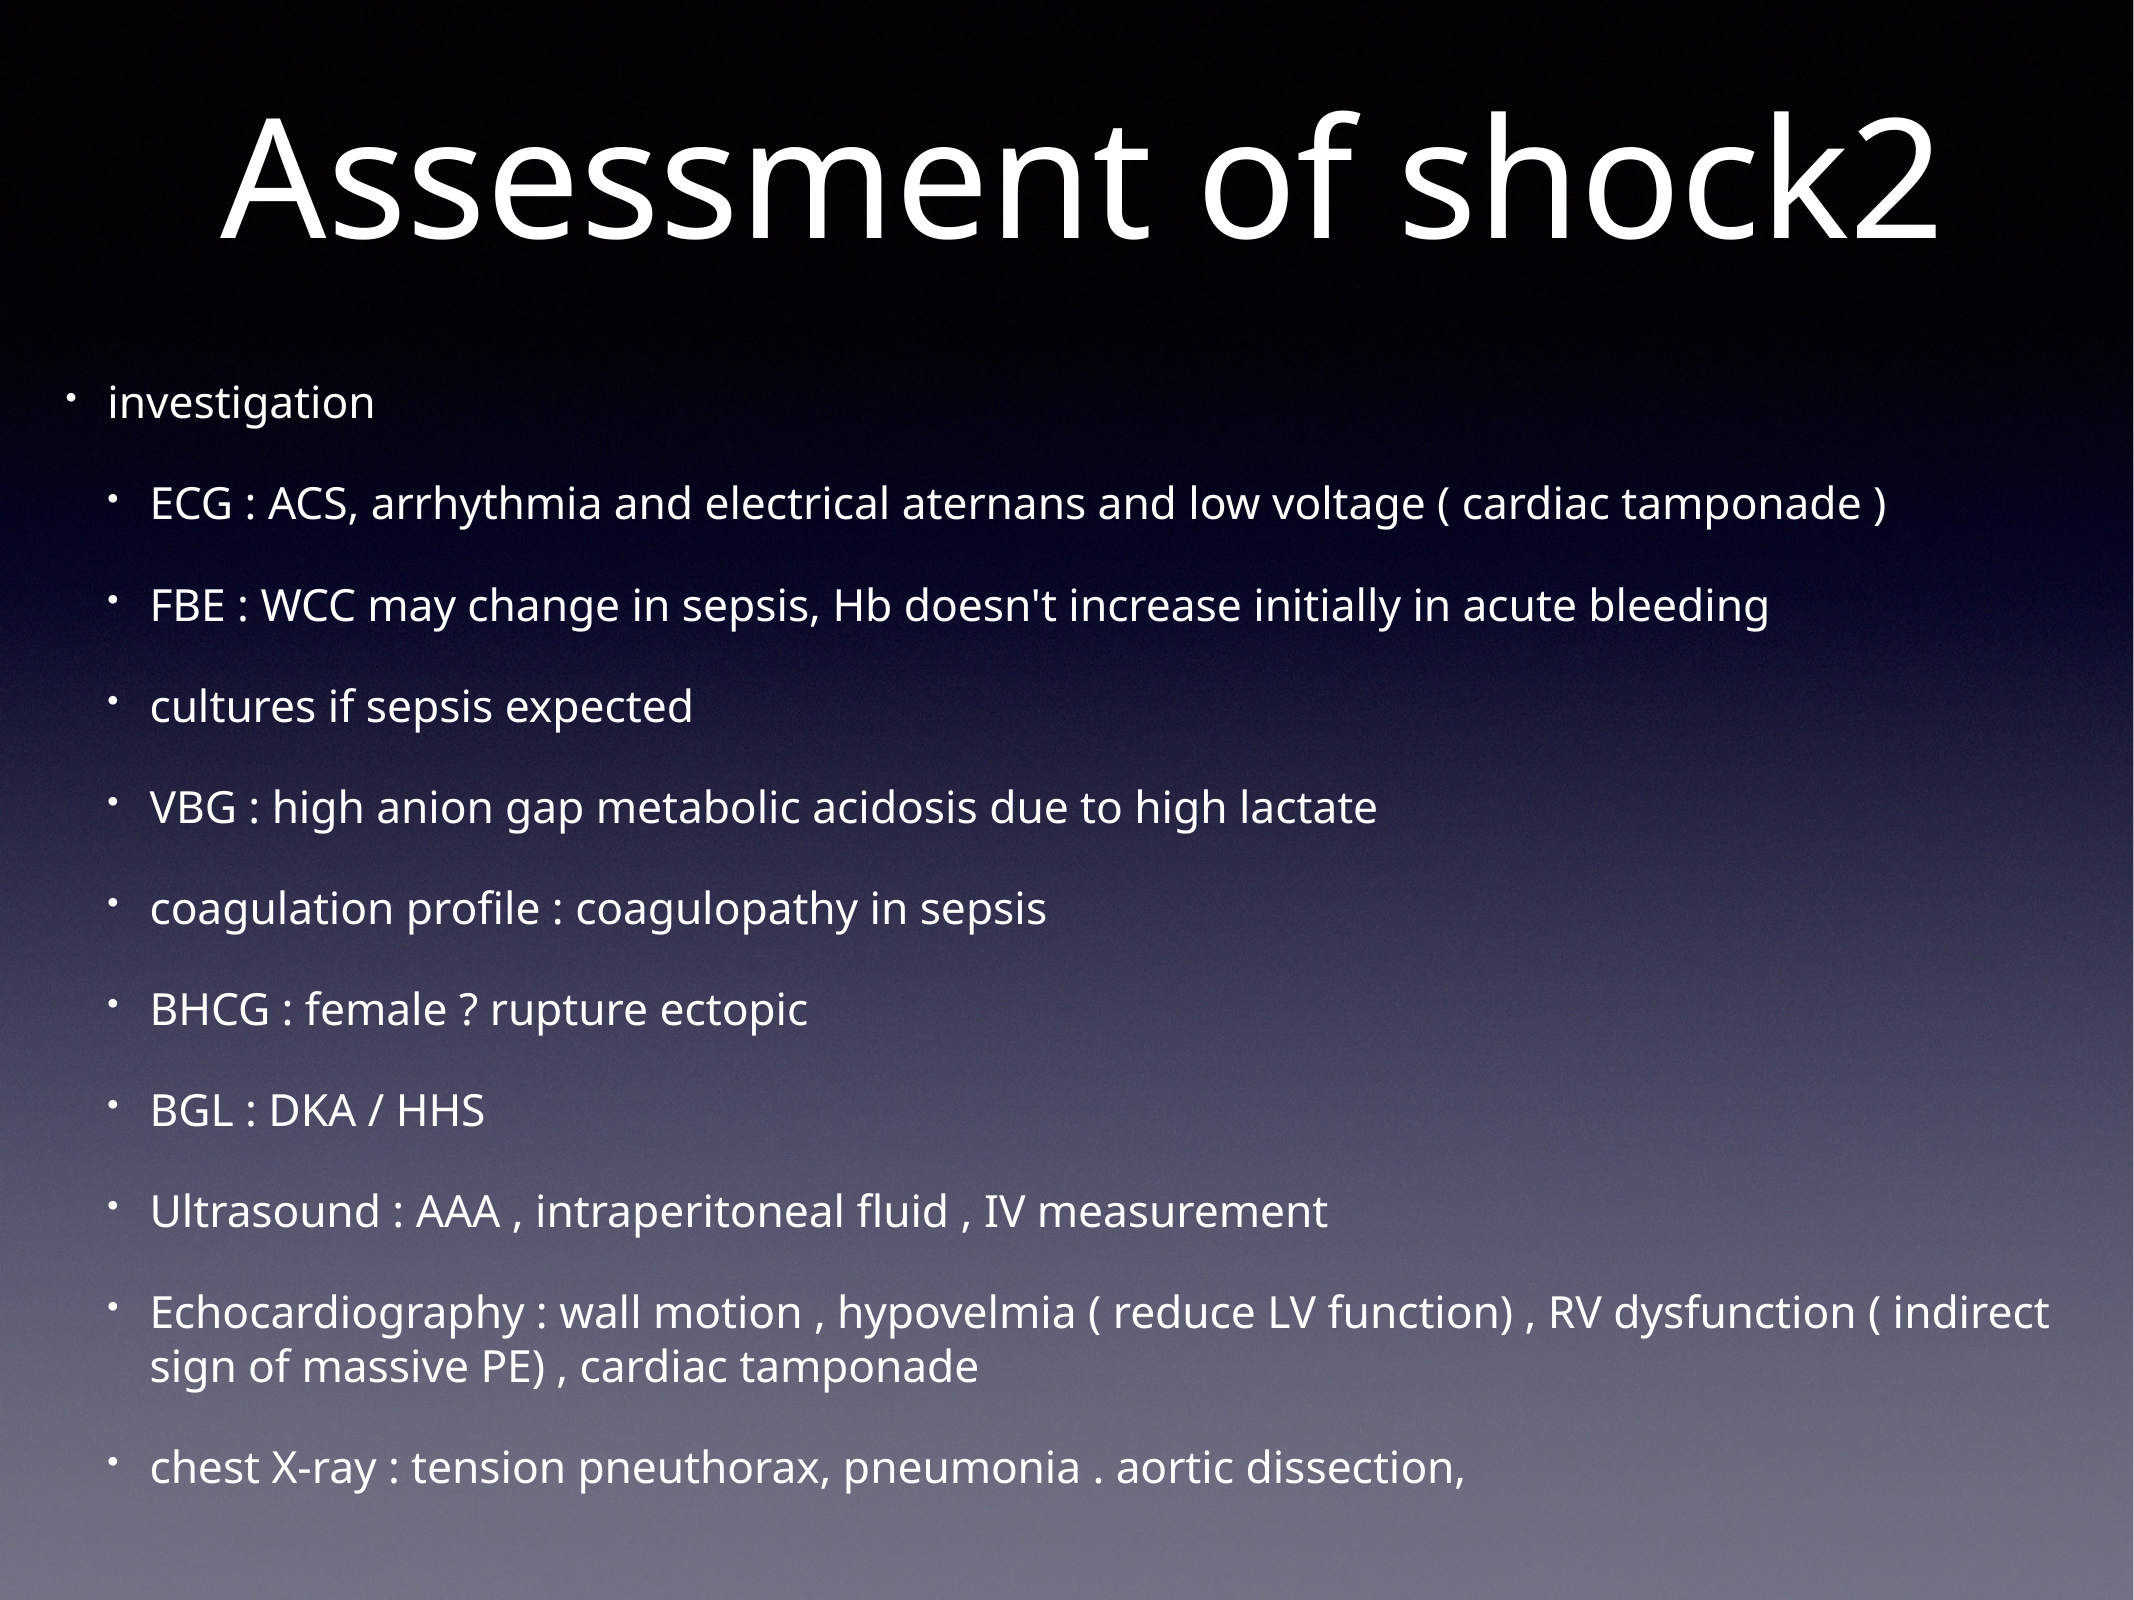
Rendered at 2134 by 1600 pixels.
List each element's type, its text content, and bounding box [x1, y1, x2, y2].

title Assessment of shock2 [172, 56, 1995, 288]
picture [0, 0, 2134, 1600]
list investigation ECG : ACS, arrhythmia and electrical aternans and low voltage ( cardiac tamponade ) FBE : WCC may change in sepsis, Hb doesn't increase initially in acute bleeding cultures if sepsis expected VBG : high anion gap metabolic acidosis due to high lactate coagulation profile : coagulopathy in sepsis BHCG : female ? rupture ectopic BGL : DKA / HHS Ultrasound : AAA , intraperitoneal fluid , IV measurement Echocardiography : wall motion , hypovelmia ( reduce LV function) , RV dysfunction ( indirect sign of massive PE) , cardiac tamponade chest X-ray : tension pneuthorax, pneumonia . aortic dissection, [56, 355, 2111, 1512]
